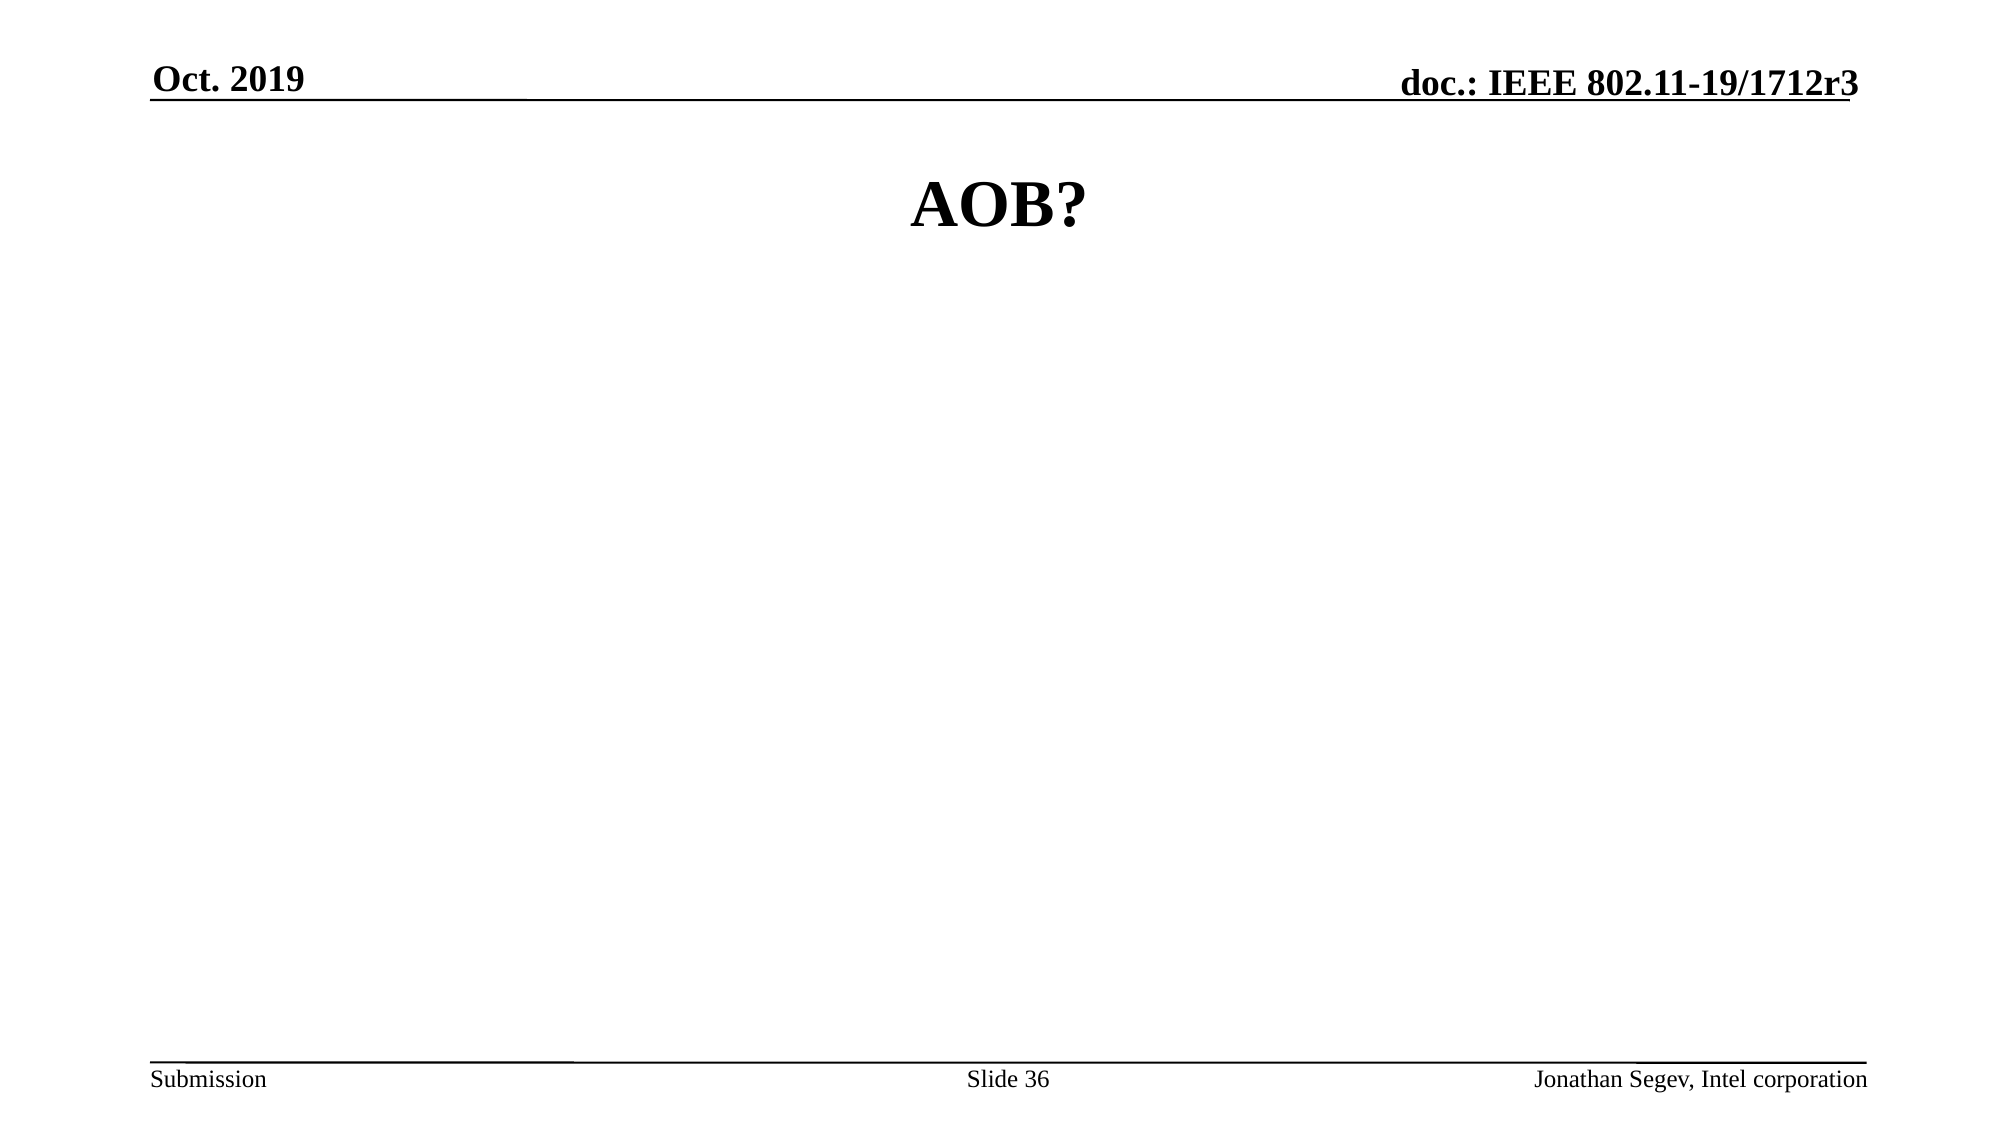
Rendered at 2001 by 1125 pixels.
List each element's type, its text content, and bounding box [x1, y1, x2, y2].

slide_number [152, 54, 563, 100]
footer Jonathan Segev, Intel corporation [1171, 1061, 1869, 1093]
title AOB? [149, 112, 1850, 288]
slide_number Slide 36 [950, 1061, 1067, 1123]
